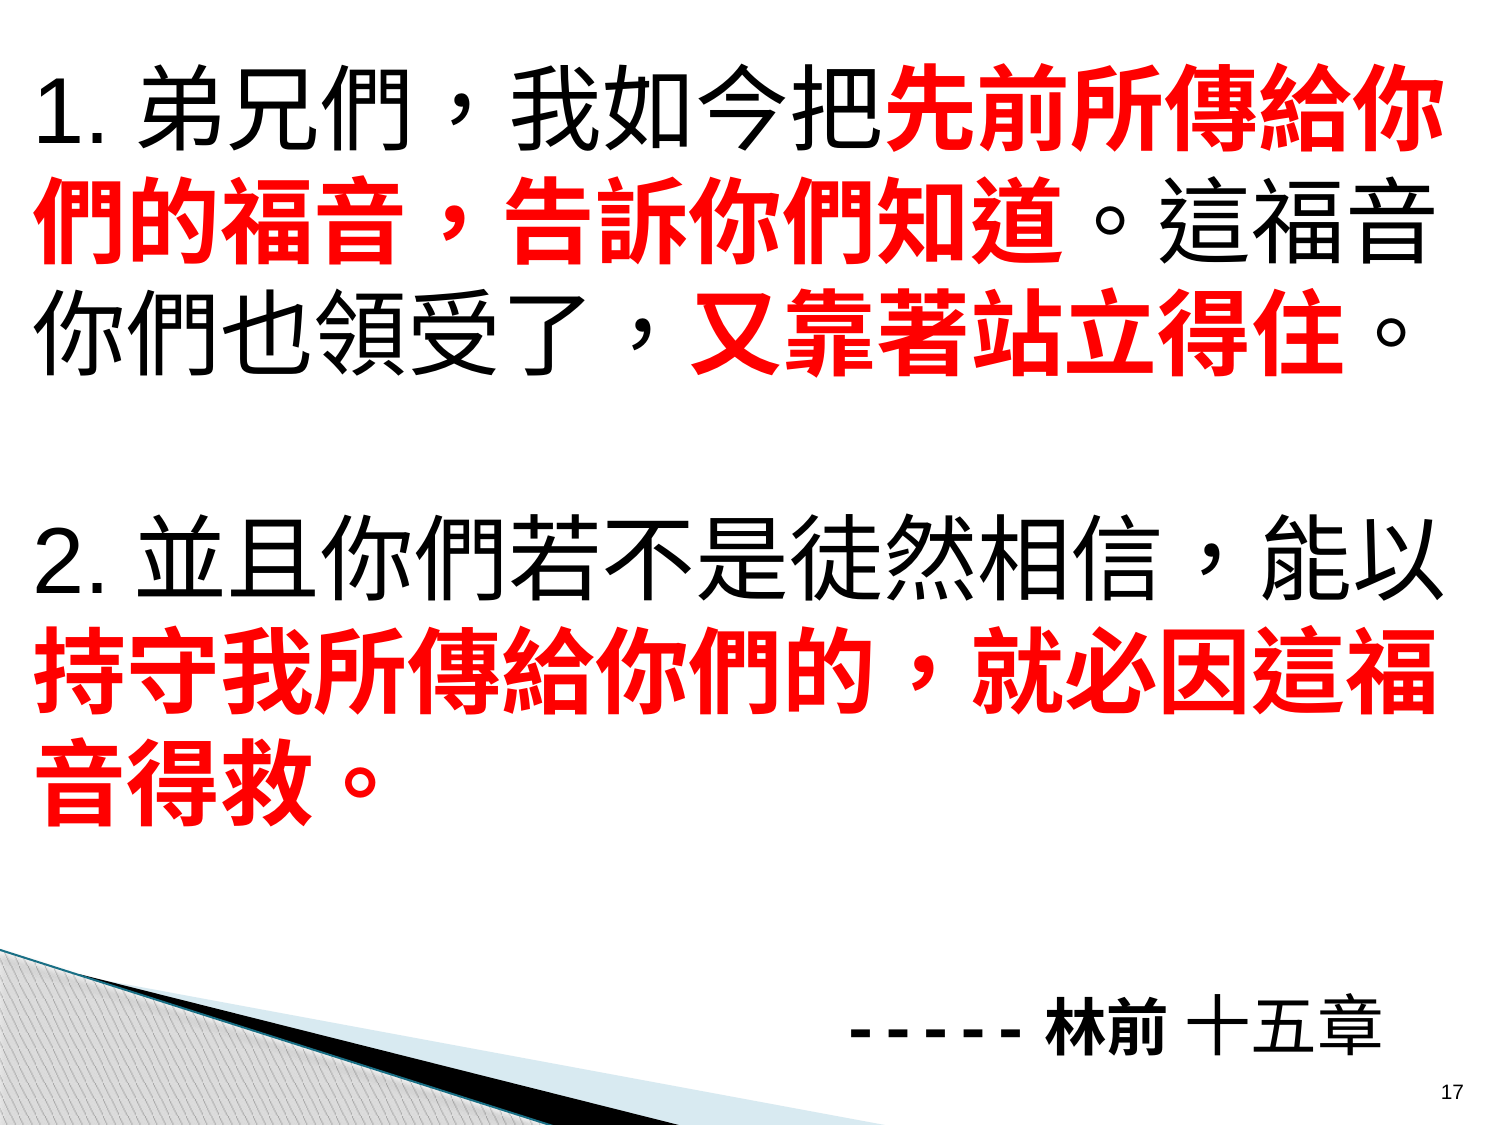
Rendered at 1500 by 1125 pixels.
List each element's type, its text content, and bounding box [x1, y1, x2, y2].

text_box 1.弟兄們，我如今把先前所傳給你們的福音，告訴你們知道。這福音你們也領受了，又靠著站立得住。 2.並且你們若不是徒然相信，能以持守我所傳給你們的，就必因這福音得救。 [17, 42, 1477, 845]
slide_number 17 [1418, 1051, 1479, 1112]
text_box -----林前 十五章 [135, 975, 1400, 1071]
